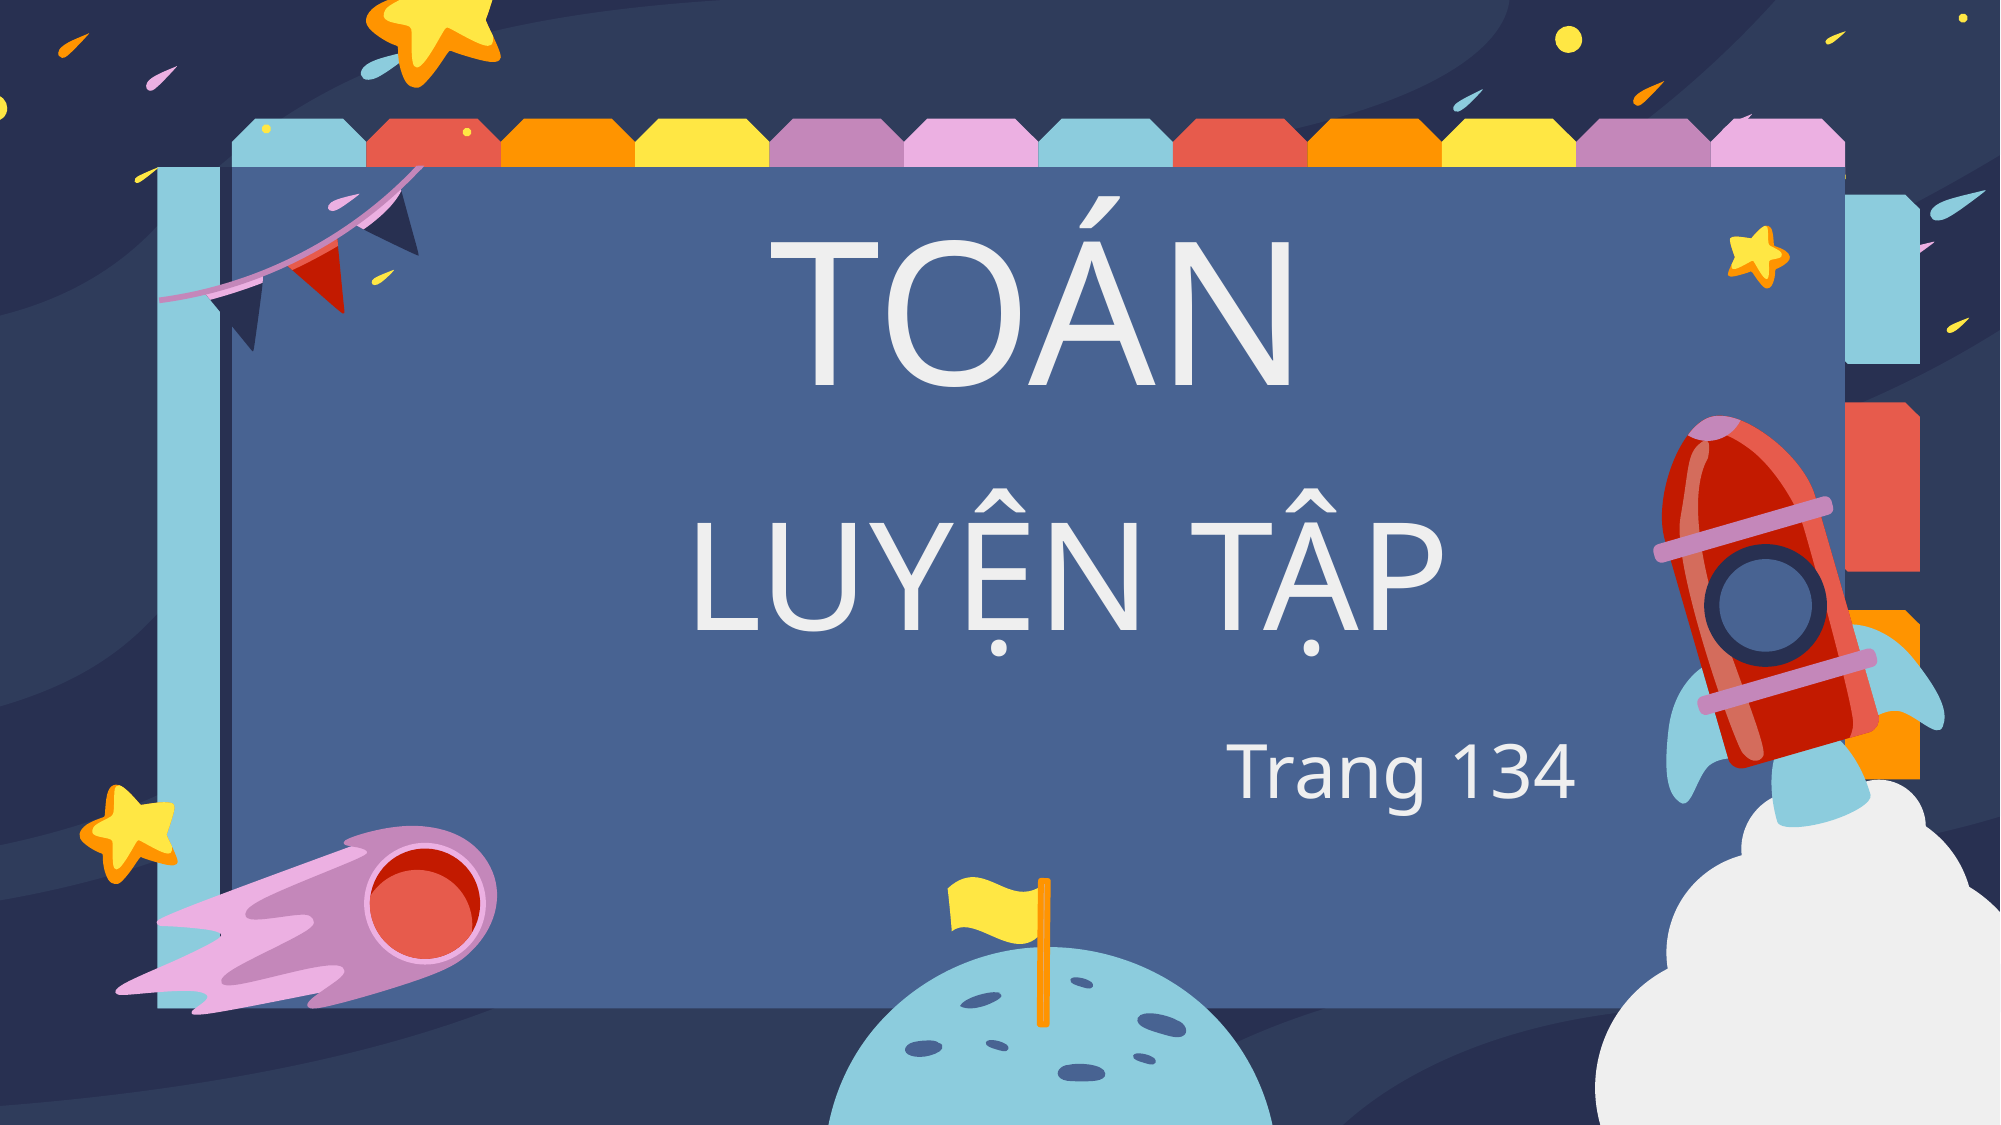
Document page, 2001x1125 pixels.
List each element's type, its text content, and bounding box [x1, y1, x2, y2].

text_box Trang 134 [824, 660, 1570, 834]
text_box LUYỆN TẬP [243, 441, 1570, 681]
title TOÁN [461, 272, 1616, 441]
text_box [1575, 407, 2000, 1125]
